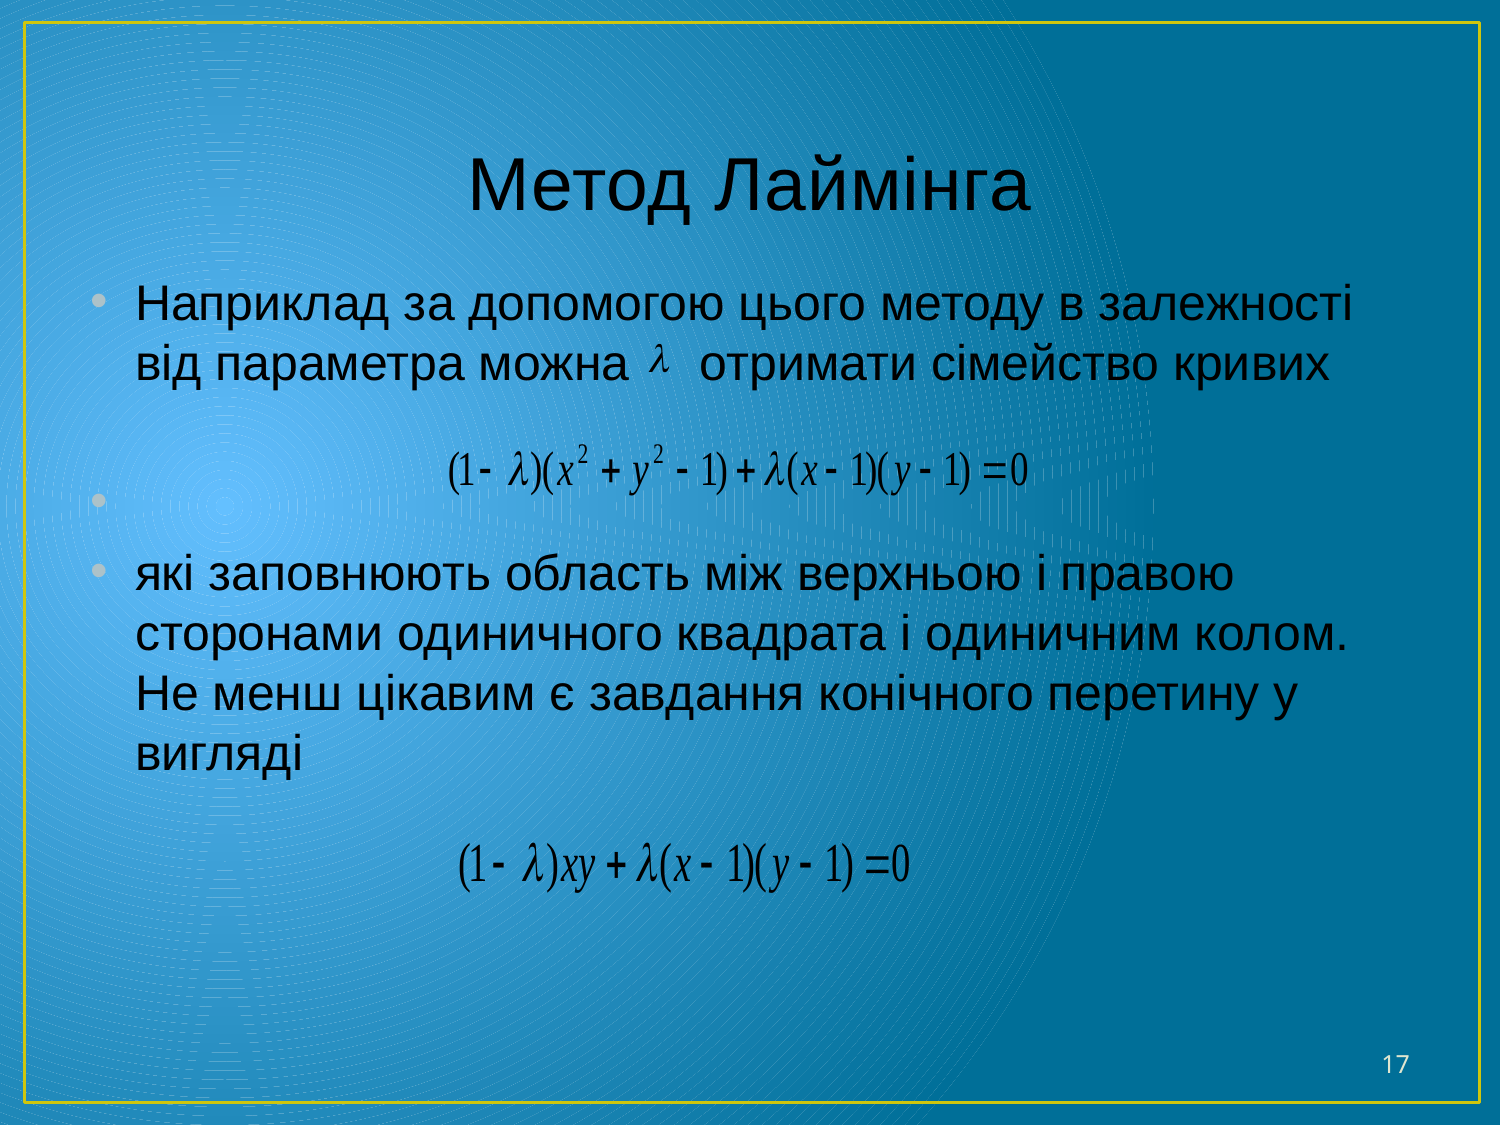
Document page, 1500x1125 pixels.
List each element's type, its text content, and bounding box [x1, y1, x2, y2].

list Наприклад за допомогою цього методу в залежності від параметра можна отримати сімейство кривих які заповнюють область між верхньою і правою сторонами одиничного квадрата і одиничним колом. Не менш цікавим є завдання конічного перетину у вигляді [75, 262, 1425, 1005]
title Метод Лаймінга [75, 45, 1425, 233]
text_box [442, 432, 1034, 506]
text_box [454, 833, 916, 906]
slide_number 17 [1074, 1035, 1425, 1096]
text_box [643, 337, 676, 382]
